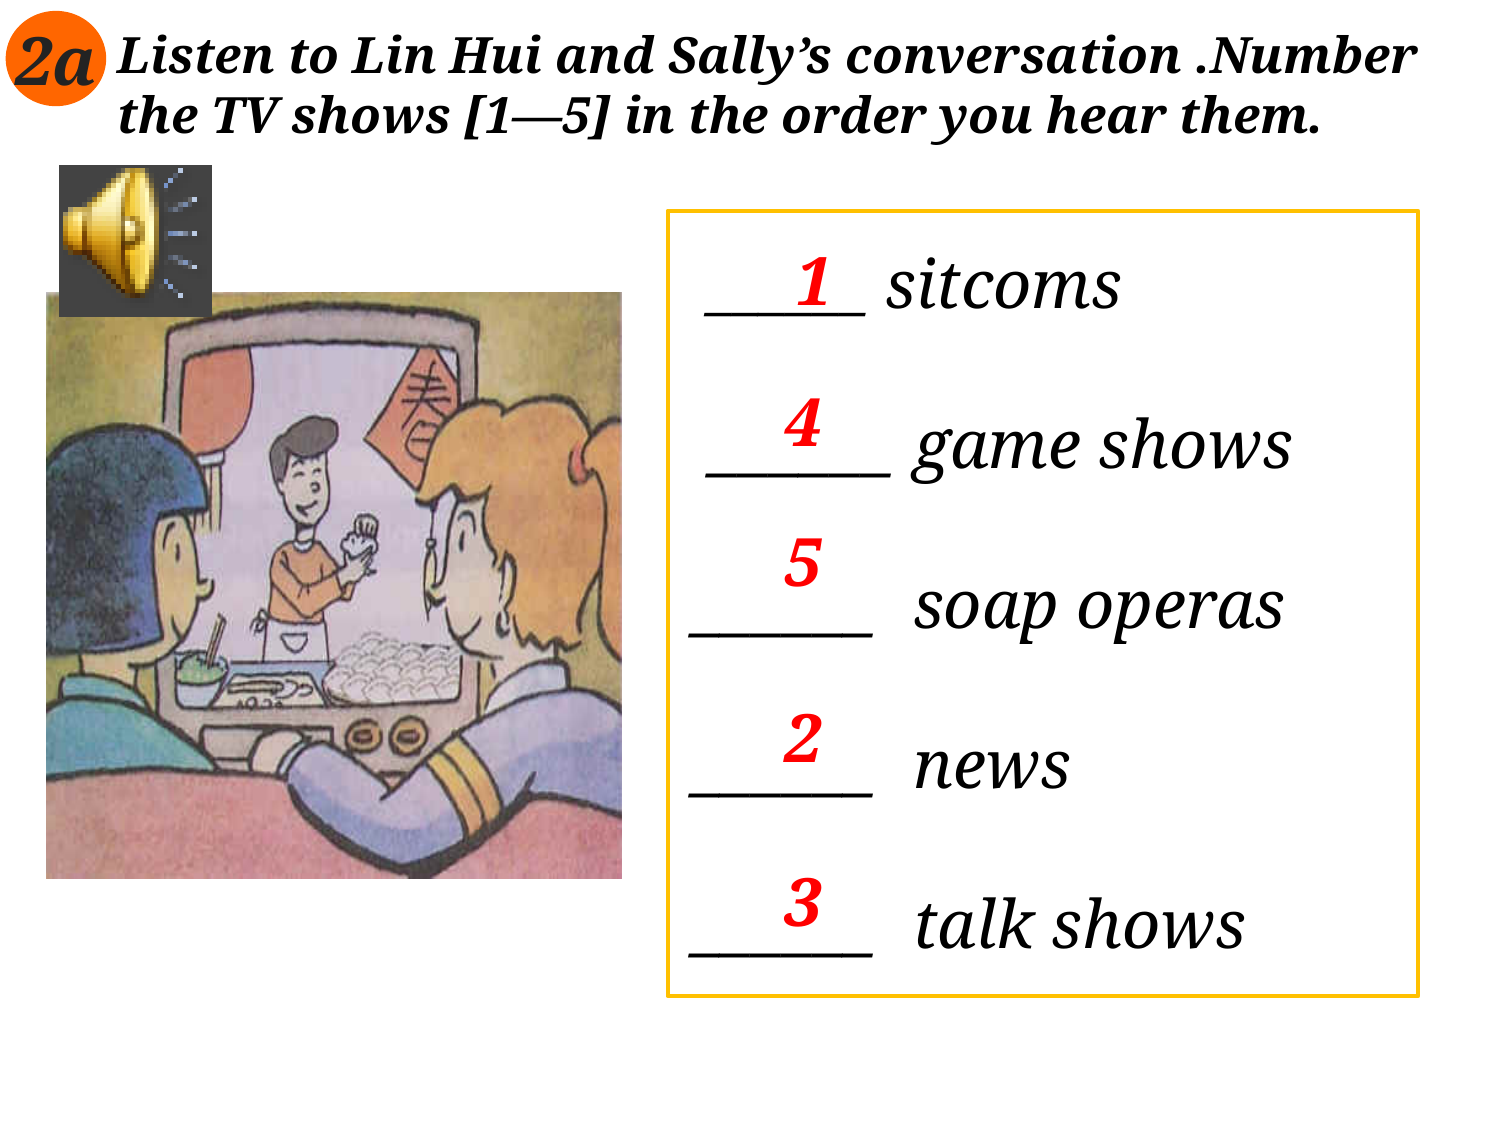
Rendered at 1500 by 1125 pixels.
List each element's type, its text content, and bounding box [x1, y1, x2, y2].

text_box 3 [749, 843, 868, 949]
text_box [666, 209, 1420, 998]
text_box 2 [749, 679, 868, 785]
text_box 1 [761, 223, 879, 328]
text_box 4 [749, 363, 868, 469]
picture [46, 163, 622, 880]
text_box ______ sitcoms ______ game shows ______ soap operas ______ news ______ talk shows [679, 234, 1442, 969]
text_box Listen to Lin Hui and Sally’s conversation .Number the TV shows [1—5] in the order you hear them. [103, 15, 1500, 151]
text_box 2a [6, 11, 103, 106]
text_box 5 [749, 504, 868, 610]
